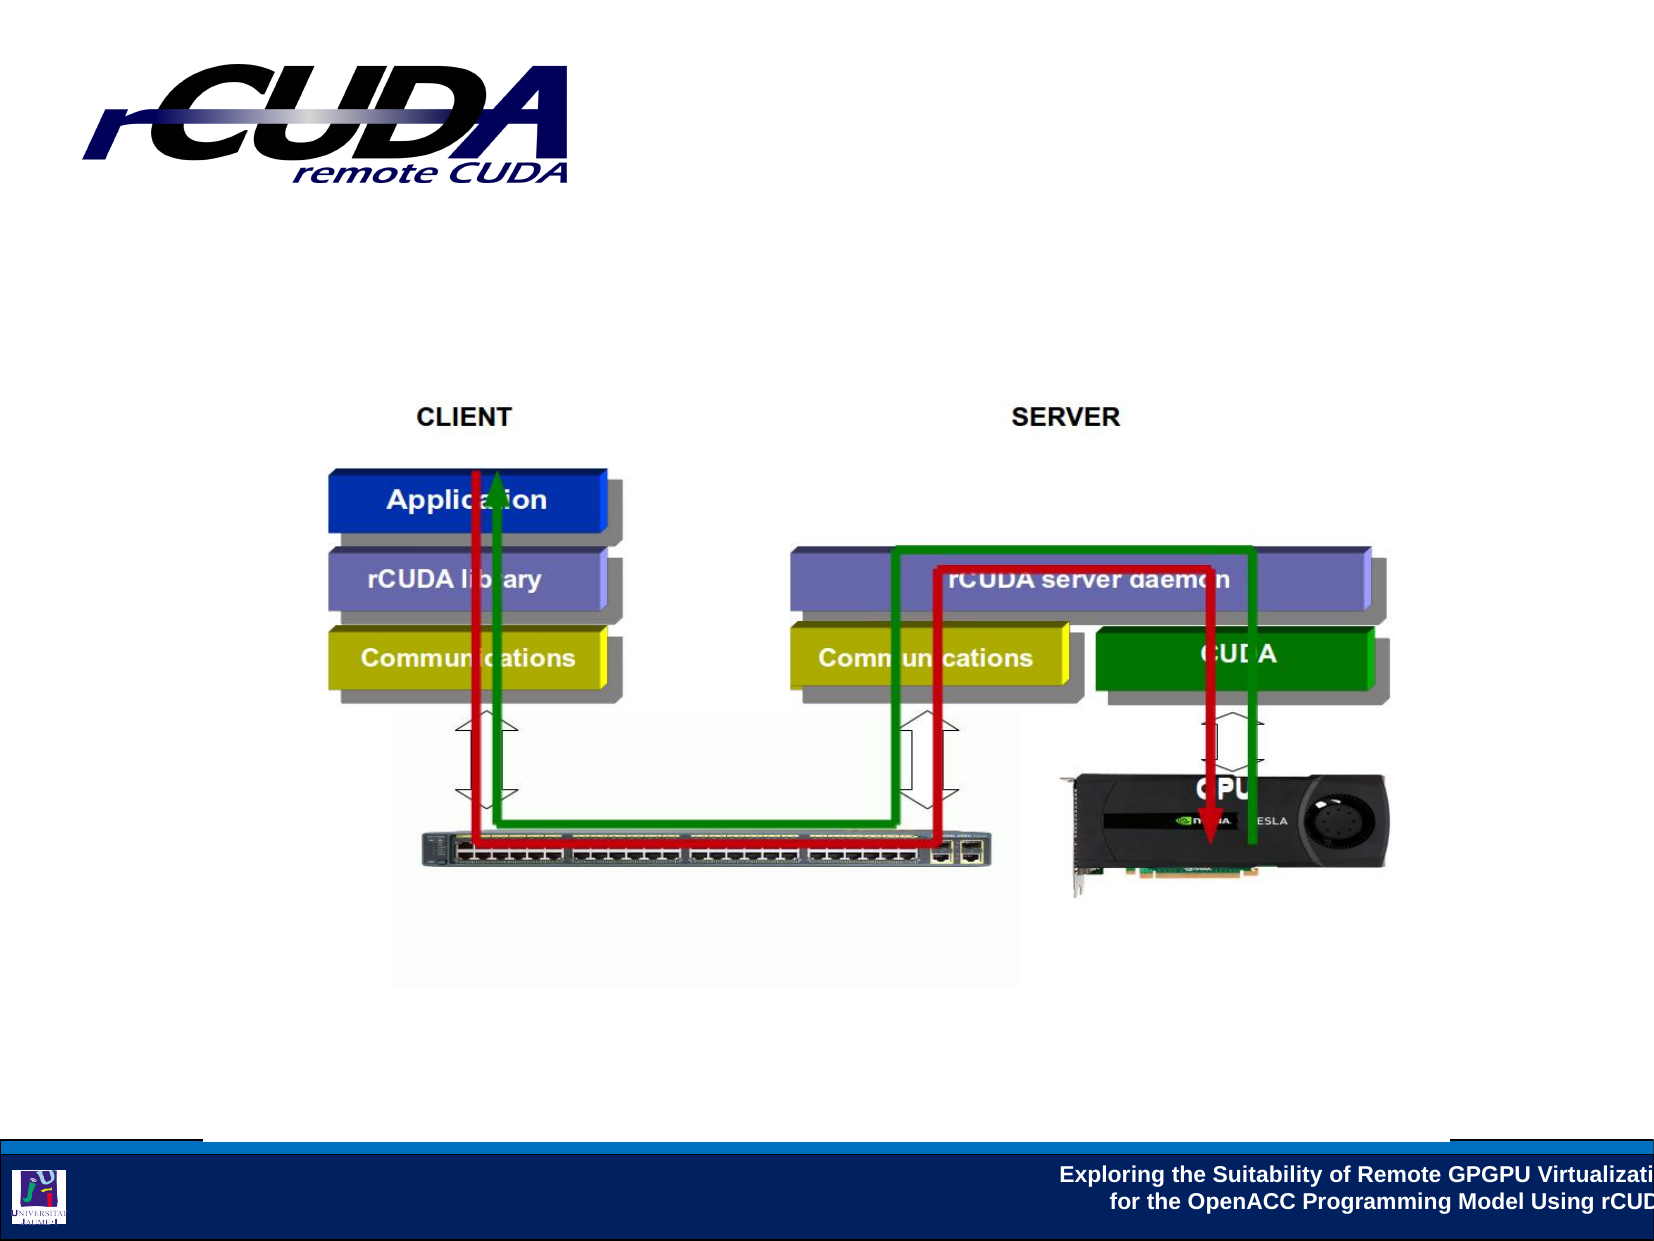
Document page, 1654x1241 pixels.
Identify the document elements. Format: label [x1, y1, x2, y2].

picture [11, 1170, 67, 1225]
picture [203, 317, 1450, 1142]
picture [82, 64, 577, 183]
